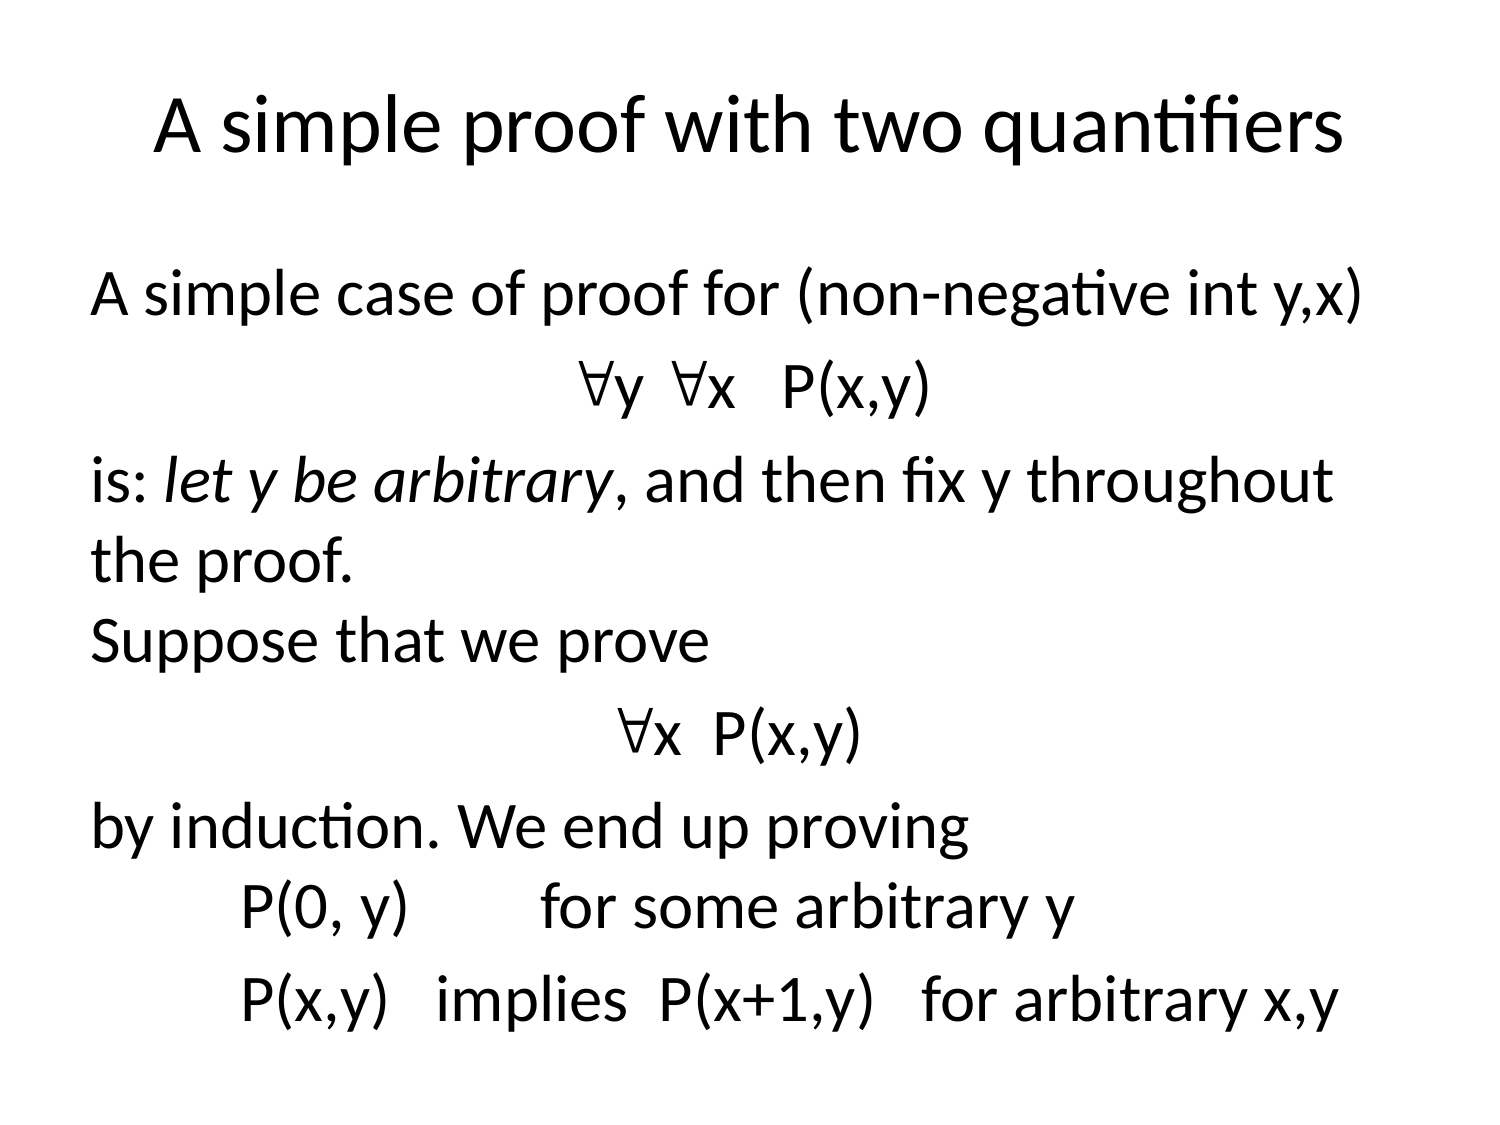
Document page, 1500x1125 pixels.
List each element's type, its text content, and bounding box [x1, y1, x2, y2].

title A simple proof with two quantifiers [74, 25, 1426, 214]
list A simple case of proof for (non-negative int y,x) y x P(x,y) is: let y be arbitrary, and then fix y throughout the proof. Suppose that we prove x P(x,y) by induction. We end up proving P(0, y) for some arbitrary y P(x,y) implies P(x+1,y) for arbitrary x,y [74, 241, 1426, 1006]
